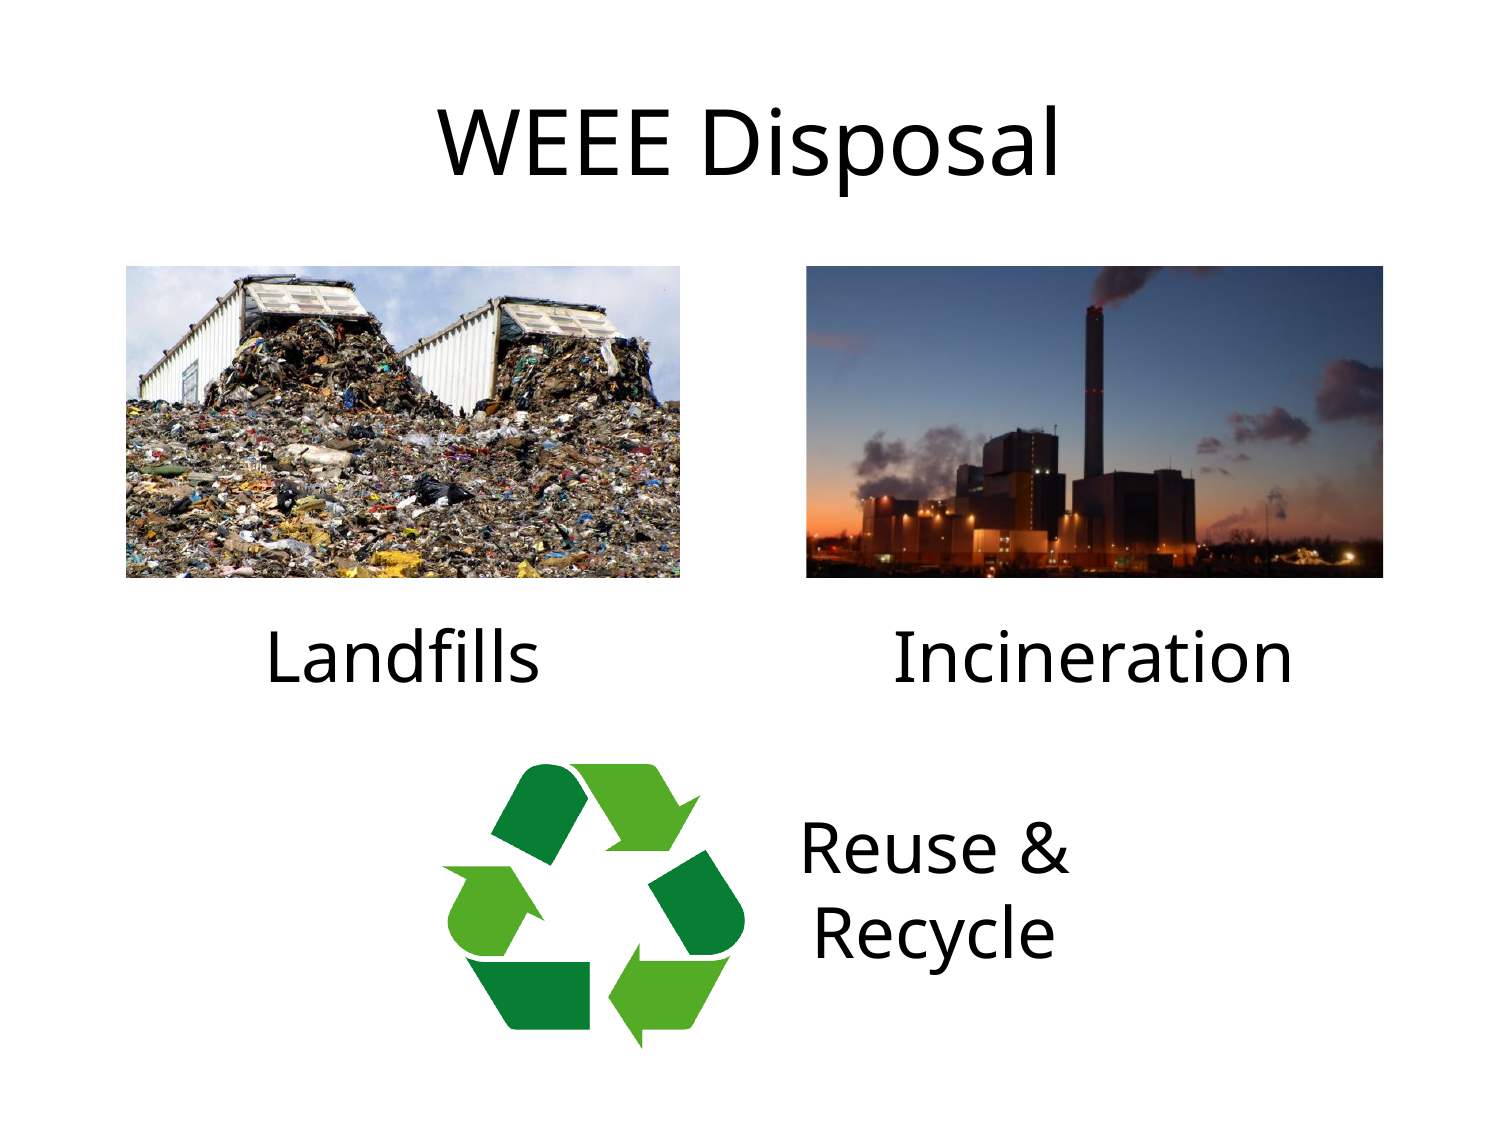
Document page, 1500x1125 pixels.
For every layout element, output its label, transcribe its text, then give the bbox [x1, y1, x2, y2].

text_box Landfills [126, 604, 680, 705]
title WEEE Disposal [75, 45, 1425, 233]
picture [126, 266, 680, 579]
text_box Reuse & Recycle [754, 795, 1119, 981]
picture [806, 266, 1384, 579]
picture [431, 749, 751, 1061]
text_box Incineration [806, 604, 1384, 705]
